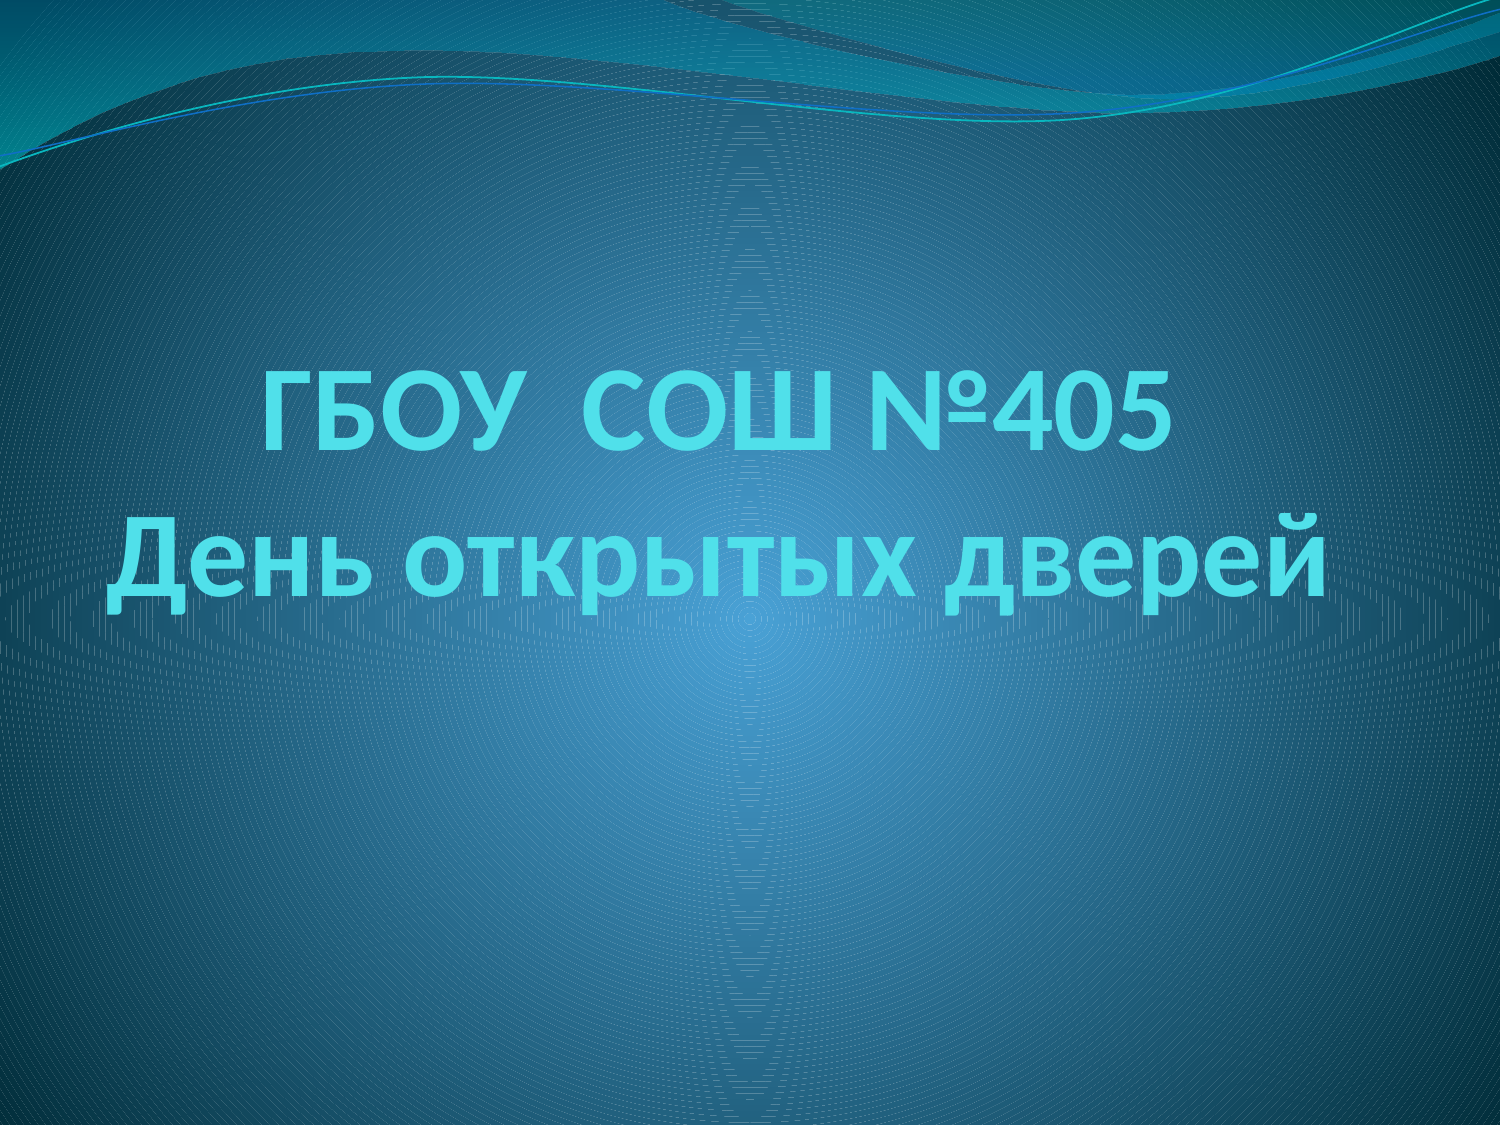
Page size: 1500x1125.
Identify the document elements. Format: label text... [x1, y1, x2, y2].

title ГБОУ СОШ №405 День открытых дверей [76, 243, 1365, 870]
